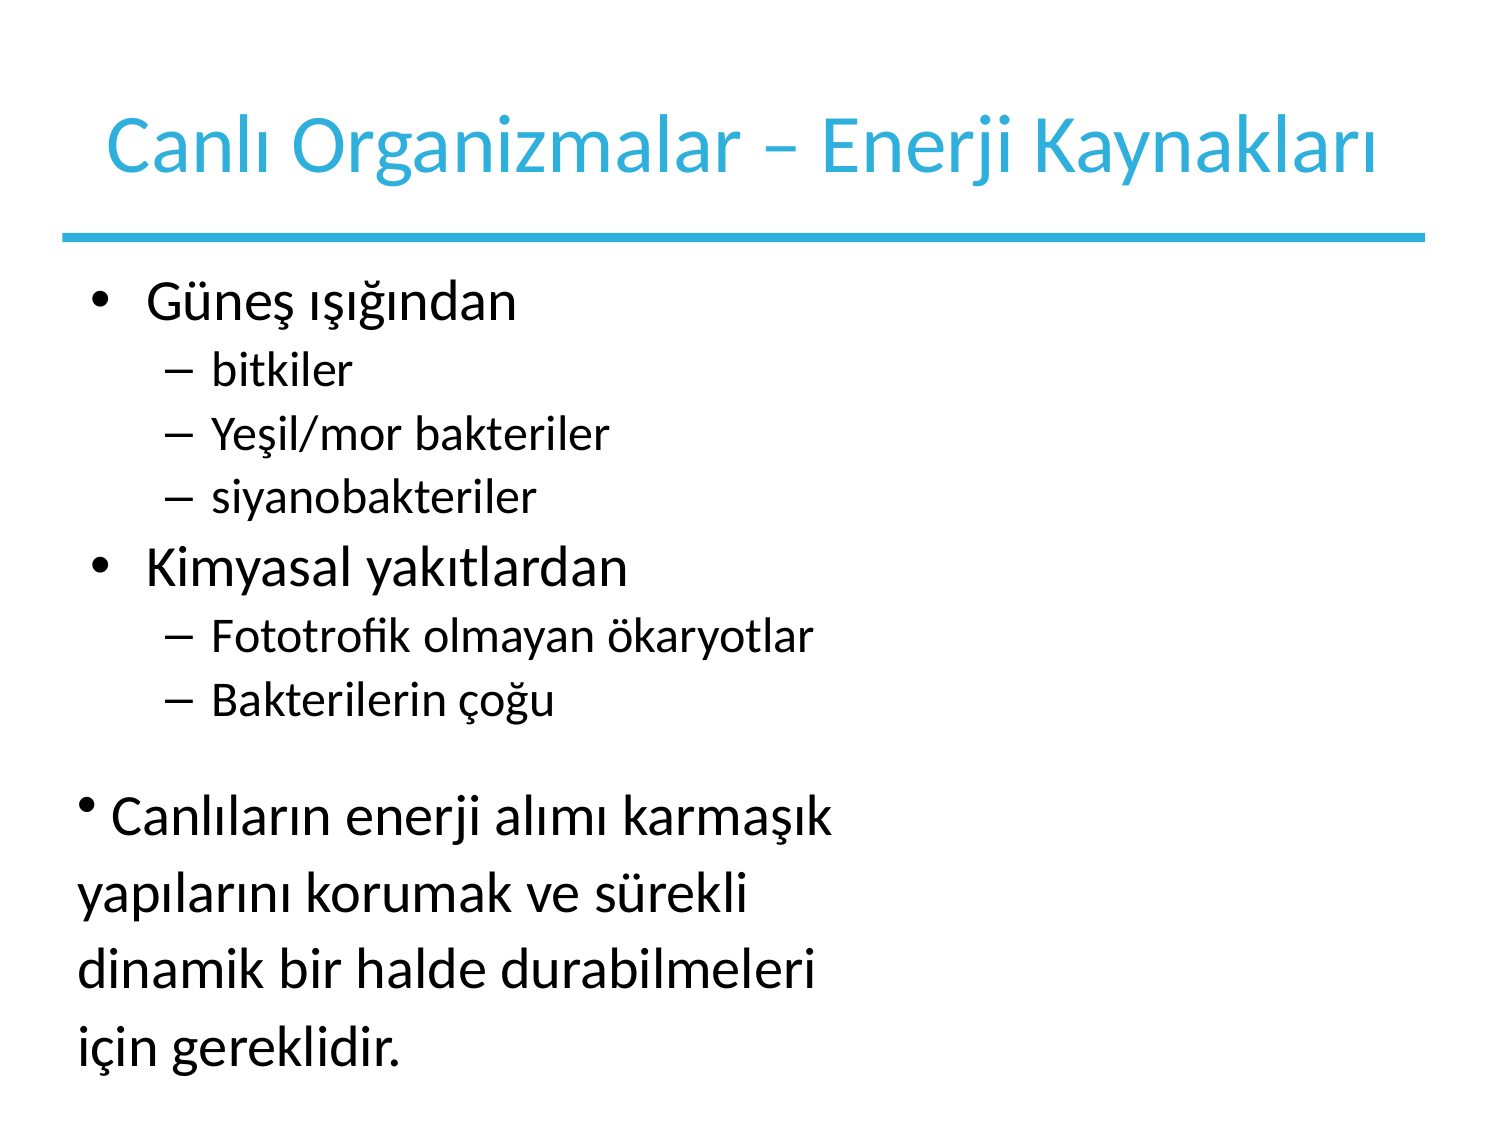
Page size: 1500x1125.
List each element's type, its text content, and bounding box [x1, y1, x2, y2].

list Güneş ışığından bitkiler Yeşil/mor bakteriler siyanobakteriler Kimyasal yakıtlardan Fototrofik olmayan ökaryotlar Bakterilerin çoğu [75, 262, 1363, 788]
text_box Canlıların enerji alımı karmaşık yapılarını korumak ve sürekli dinamik bir halde durabilmeleri için gereklidir. [62, 762, 900, 1085]
title Canlı Organizmalar – Enerji Kaynakları [0, 45, 1500, 233]
